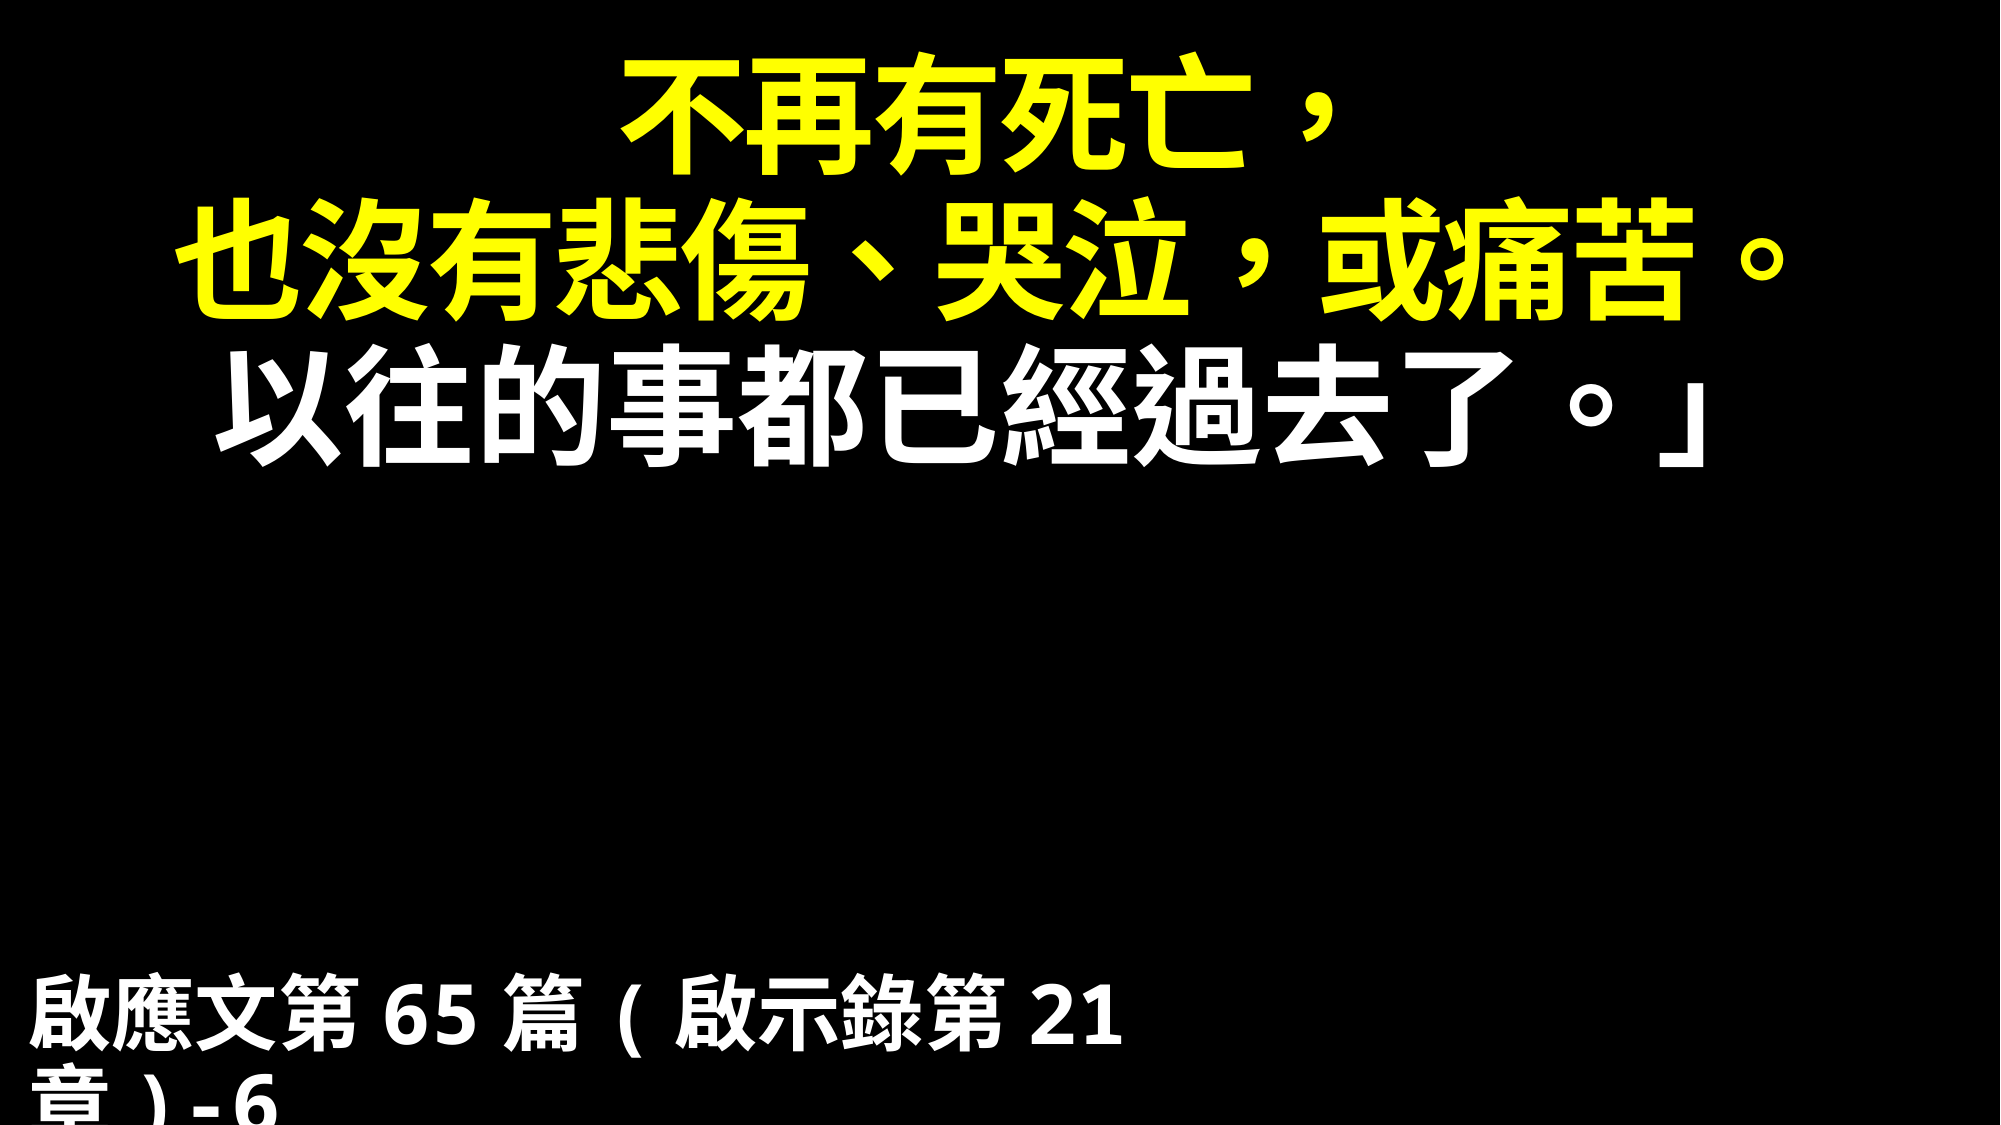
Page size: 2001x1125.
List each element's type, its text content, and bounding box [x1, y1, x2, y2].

text_box 啟應文第65篇(啟示錄第21章)-6 [13, 1000, 1224, 1125]
text_box 不再有死亡， 也沒有悲傷、哭泣，或痛苦。 以往的事都已經過去了。」 [13, 36, 1987, 501]
